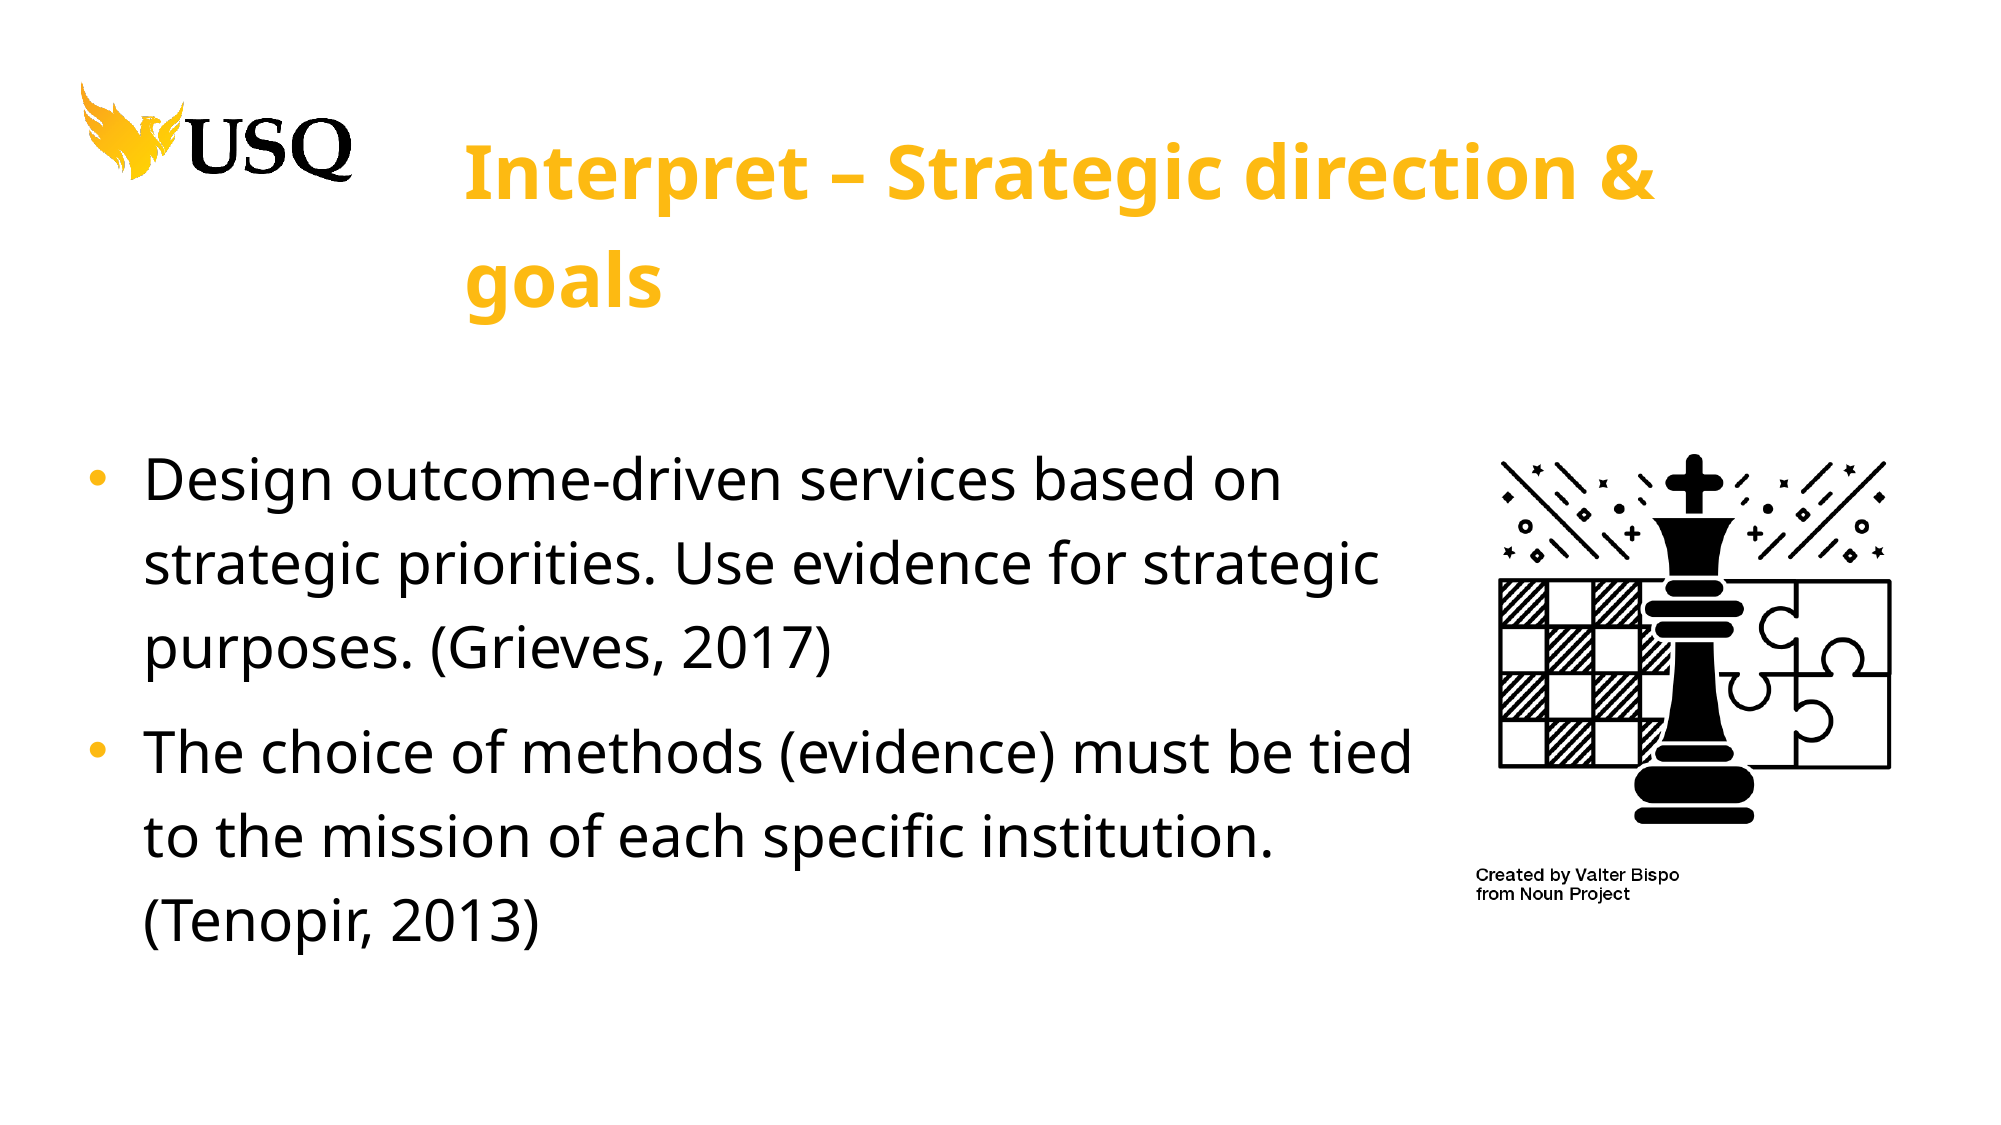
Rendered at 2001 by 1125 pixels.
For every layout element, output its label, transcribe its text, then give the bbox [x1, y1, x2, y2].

picture [81, 81, 352, 182]
list Design outcome-driven services based on strategic priorities. Use evidence for strategic purposes. (Grieves, 2017) The choice of methods (evidence) must be tied to the mission of each specific institution. (Tenopir, 2013) [72, 420, 1490, 1053]
picture [1439, 420, 1949, 930]
title Interpret – Strategic direction & goals [449, 99, 1831, 323]
